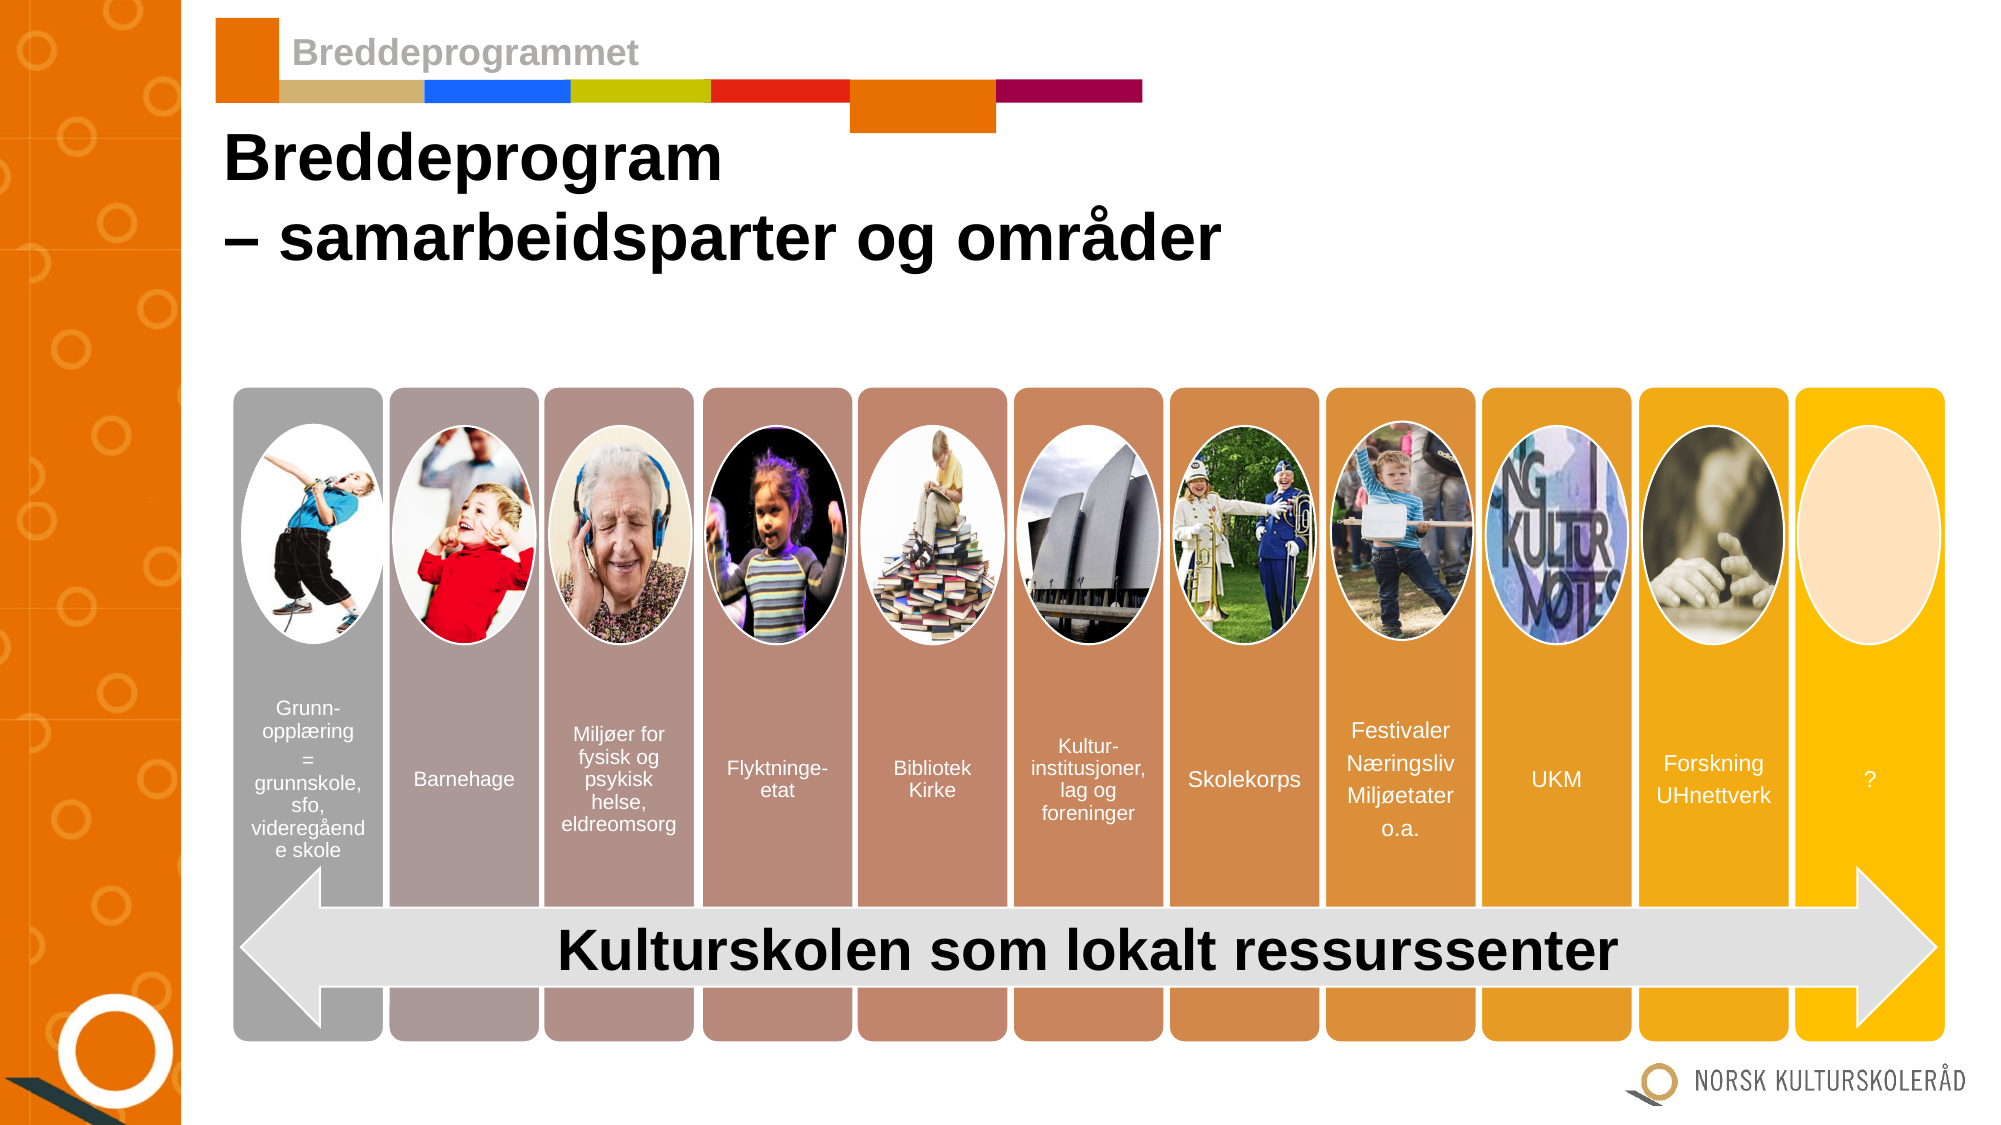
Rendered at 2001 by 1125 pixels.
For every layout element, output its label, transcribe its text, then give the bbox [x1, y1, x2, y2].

picture [1624, 1063, 1966, 1107]
text_box Breddeprogrammet [277, 20, 779, 80]
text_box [231, 386, 1946, 1043]
picture [0, 0, 182, 1125]
text_box Breddeprogram – samarbeidsparter og områder [208, 106, 1969, 371]
